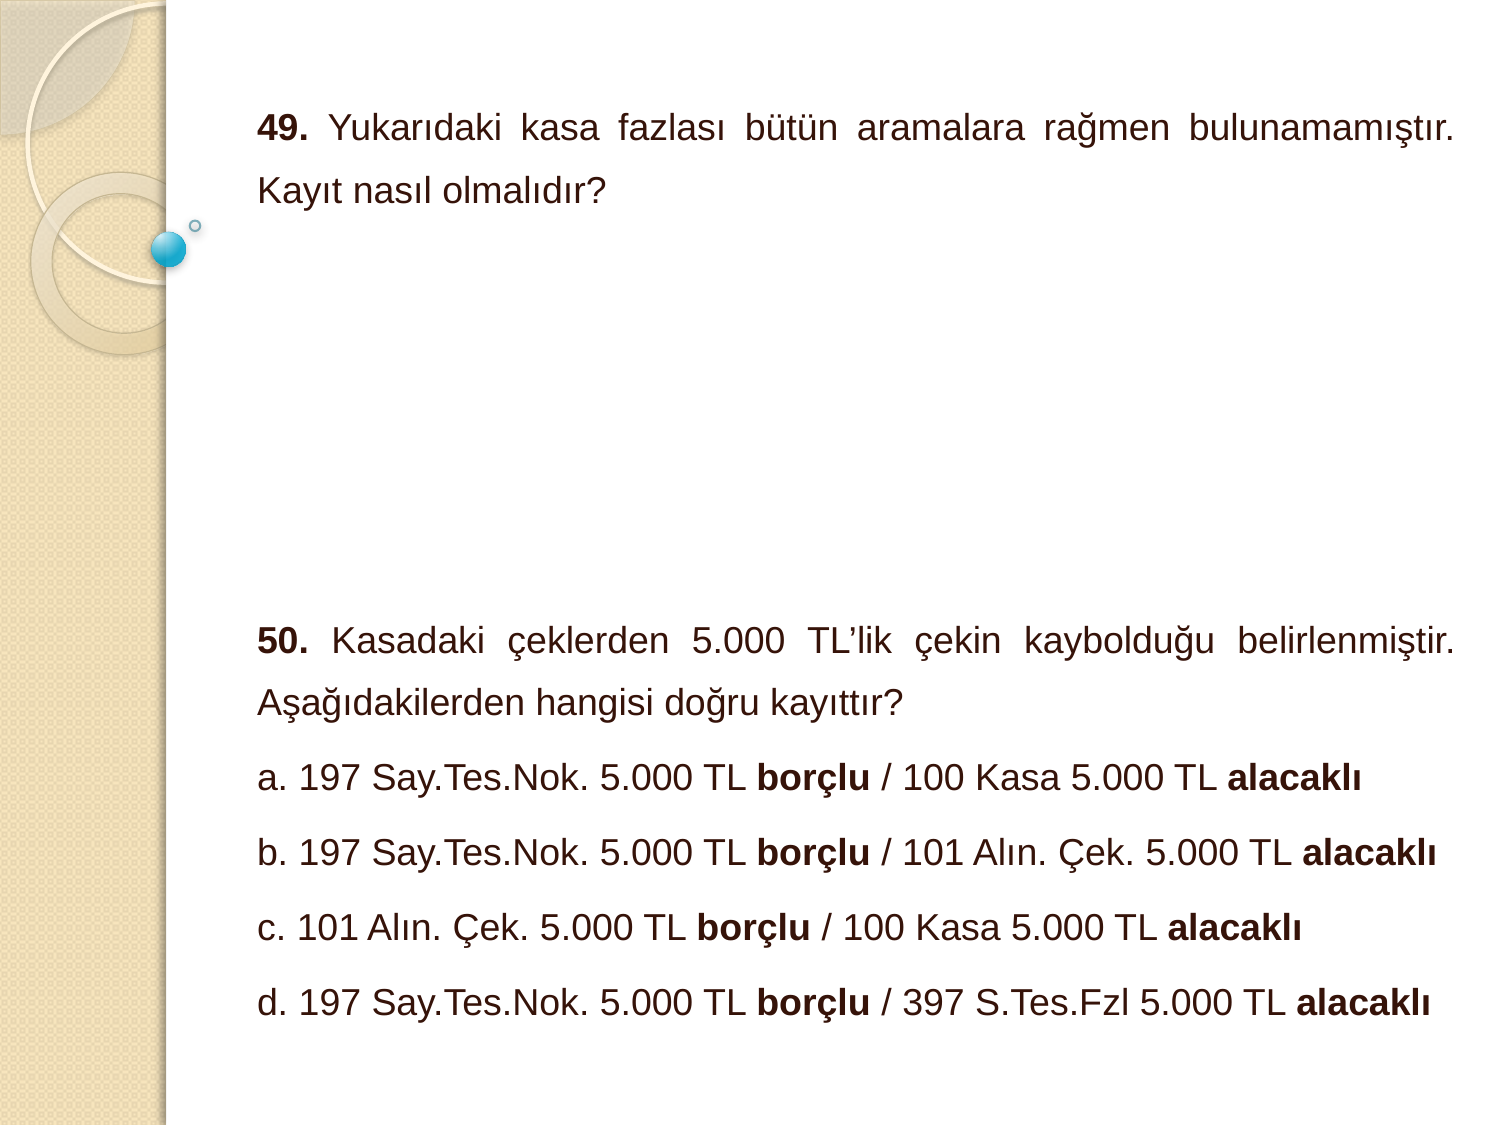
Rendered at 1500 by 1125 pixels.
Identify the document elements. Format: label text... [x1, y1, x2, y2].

subtitle 49. Yukarıdaki kasa fazlası bütün aramalara rağmen bulunamamıştır. Kayıt nasıl olmalıdır? 50. Kasadaki çeklerden 5.000 TL’lik çekin kaybolduğu belirlenmiştir. Aşağıdakilerden hangisi doğru kayıttır? a. 197 Say.Tes.Nok. 5.000 TL borçlu / 100 Kasa 5.000 TL alacaklı b. 197 Say.Tes.Nok. 5.000 TL borçlu / 101 Alın. Çek. 5.000 TL alacaklı c. 101 Alın. Çek. 5.000 TL borçlu / 100 Kasa 5.000 TL alacaklı d. 197 Say.Tes.Nok. 5.000 TL borçlu / 397 S.Tes.Fzl 5.000 TL alacaklı [230, 78, 1471, 1094]
